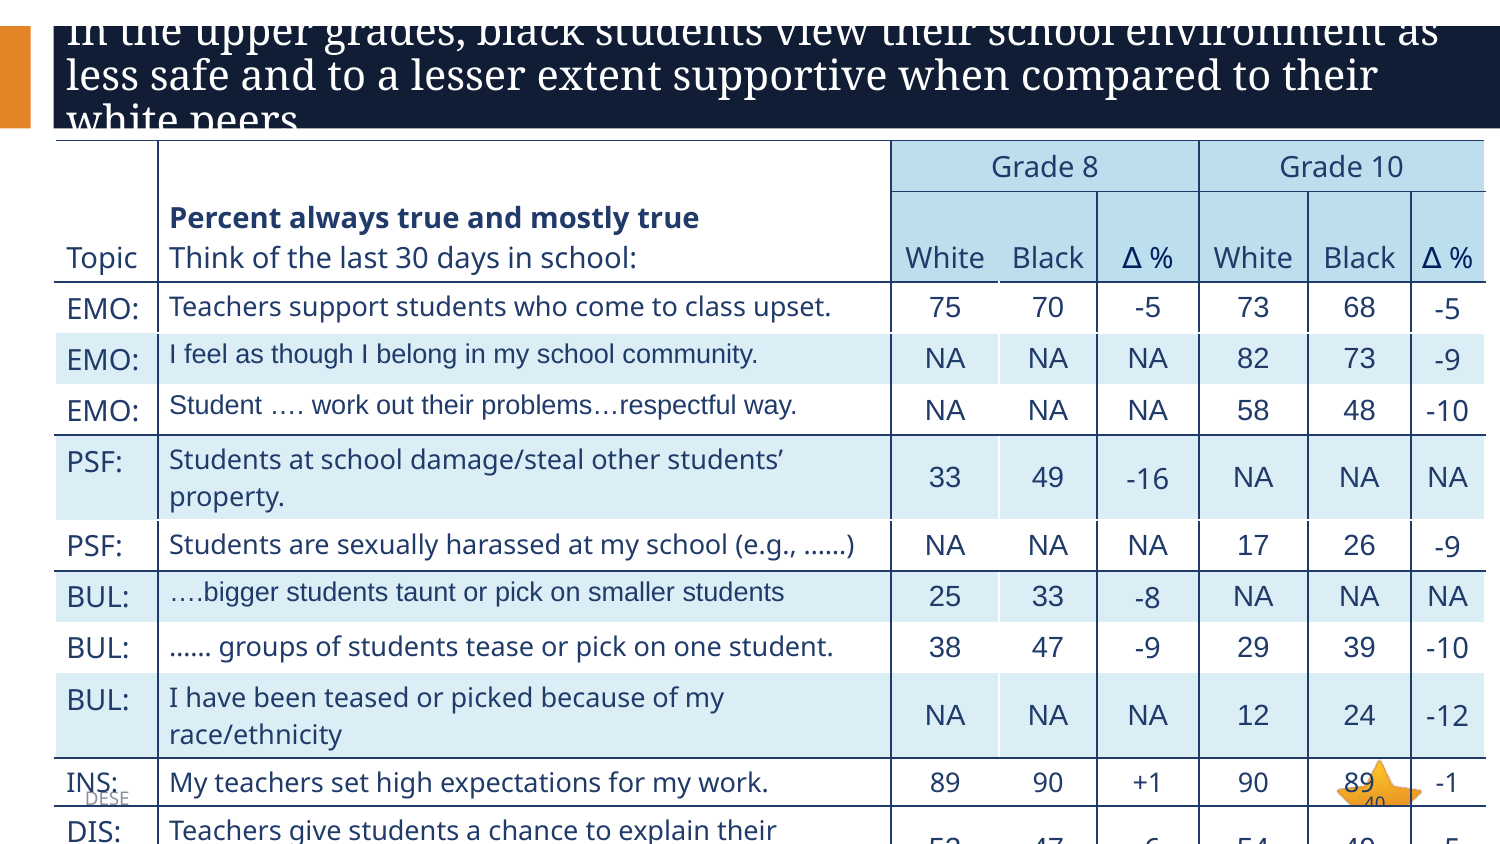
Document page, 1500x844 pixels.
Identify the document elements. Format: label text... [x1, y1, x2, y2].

table_cell My teachers set high expectations for my work. [159, 759, 890, 805]
table_cell DIS: [56, 807, 157, 844]
table_cell -5 [1412, 283, 1484, 332]
table_cell 90 [1200, 759, 1307, 805]
table_cell 73 [1309, 334, 1410, 384]
table_cell -10 [1412, 622, 1484, 673]
table_cell 73 [1200, 283, 1307, 332]
table_cell NA [1000, 334, 1096, 384]
table_header Grade 8 [892, 141, 1198, 191]
table_cell NA [1309, 436, 1410, 519]
table_cell BUL: [56, 572, 157, 622]
table_cell NA [1412, 436, 1484, 519]
table_cell Student …. work out their problems…respectful way. [159, 384, 890, 434]
table_cell ∆ % [1412, 192, 1484, 281]
table_cell NA [1200, 572, 1307, 622]
table_cell 54 [1200, 807, 1307, 844]
table_cell White [892, 192, 999, 281]
table_cell NA [1412, 572, 1484, 622]
table_cell Teachers give students a chance to explain their behavior when they do something wrong. [159, 807, 890, 844]
table_cell -5 [1412, 807, 1484, 844]
table_cell 33 [1000, 572, 1096, 622]
table_cell NA [1098, 521, 1198, 570]
table_cell NA [1098, 334, 1198, 384]
table_cell NA [1000, 384, 1096, 434]
table_cell NA [1000, 521, 1096, 570]
table_cell 38 [892, 622, 998, 673]
table_cell -6 [1098, 807, 1198, 844]
table_cell -16 [1098, 436, 1198, 519]
table_cell Students at school damage/steal other students’ property. [159, 436, 890, 519]
table_cell 24 [1309, 673, 1410, 757]
table_cell 25 [892, 572, 998, 622]
table_cell 49 [1309, 807, 1410, 844]
table_cell Black [1309, 192, 1410, 281]
table_cell -1 [1412, 759, 1484, 805]
table_cell 89 [1309, 759, 1410, 805]
table_cell 90 [1000, 759, 1096, 805]
table_cell INS: [56, 759, 157, 805]
table_cell BUL: [56, 673, 157, 757]
table_cell Black [999, 192, 1096, 281]
table_cell NA [892, 521, 998, 570]
table_cell NA [892, 384, 998, 434]
table_cell -10 [1412, 384, 1484, 434]
table_cell Students are sexually harassed at my school (e.g., ……) [159, 521, 890, 570]
table_cell ∆ % [1098, 192, 1198, 281]
table_cell 26 [1309, 521, 1410, 570]
table_cell PSF: [56, 436, 157, 520]
table_cell 89 [892, 759, 998, 805]
table_cell 48 [1309, 384, 1410, 434]
table_cell NA [1098, 673, 1198, 757]
table_cell NA [1309, 572, 1410, 622]
table_cell PSF: [56, 520, 157, 570]
table_cell I have been teased or picked because of my race/ethnicity [159, 673, 890, 757]
table_cell +1 [1098, 759, 1198, 805]
table_cell 17 [1200, 521, 1307, 570]
table_header Topic [56, 141, 157, 281]
table_cell -5 [1098, 283, 1198, 332]
table_cell NA [892, 673, 998, 757]
table_cell 29 [1200, 622, 1307, 673]
table_cell -9 [1098, 622, 1198, 673]
table_cell EMO: [56, 333, 157, 384]
table_cell 53 [892, 807, 998, 844]
table_cell NA [892, 334, 998, 384]
table_cell 47 [1000, 807, 1096, 844]
table_header Grade 10 [1200, 141, 1484, 191]
title In the upper grades, black students view their school environment as less safe and to a lesser extent supportive when compared to their white peers [55, 35, 1499, 120]
table_cell …… groups of students tease or pick on one student. [159, 622, 890, 673]
table_cell NA [1000, 673, 1096, 757]
table_cell 75 [892, 283, 998, 332]
table_cell NA [1200, 436, 1307, 519]
table_cell EMO: [56, 384, 157, 434]
table_cell 58 [1200, 384, 1307, 434]
table_header Percent always true and mostly true Think of the last 30 days in school: [159, 141, 890, 281]
table_cell Teachers support students who come to class upset. [159, 283, 890, 332]
table_cell 82 [1200, 334, 1307, 384]
table_cell 12 [1200, 673, 1307, 757]
table_cell 70 [1000, 283, 1096, 332]
table_cell 68 [1309, 283, 1410, 332]
table_cell EMO: [56, 283, 157, 333]
table_cell I feel as though I belong in my school community. [159, 334, 890, 384]
table_cell BUL: [56, 622, 157, 673]
table_cell NA [1098, 384, 1198, 434]
table_cell -8 [1098, 572, 1198, 622]
table_cell -9 [1412, 334, 1484, 384]
table_cell ….bigger students taunt or pick on smaller students [159, 572, 890, 622]
table_cell 47 [1000, 622, 1096, 673]
table_cell 39 [1309, 622, 1410, 673]
table_cell White [1200, 192, 1307, 281]
table_cell -9 [1412, 521, 1484, 570]
table_cell 49 [1000, 436, 1096, 519]
table_cell -12 [1412, 673, 1484, 757]
table_cell 33 [892, 436, 998, 519]
